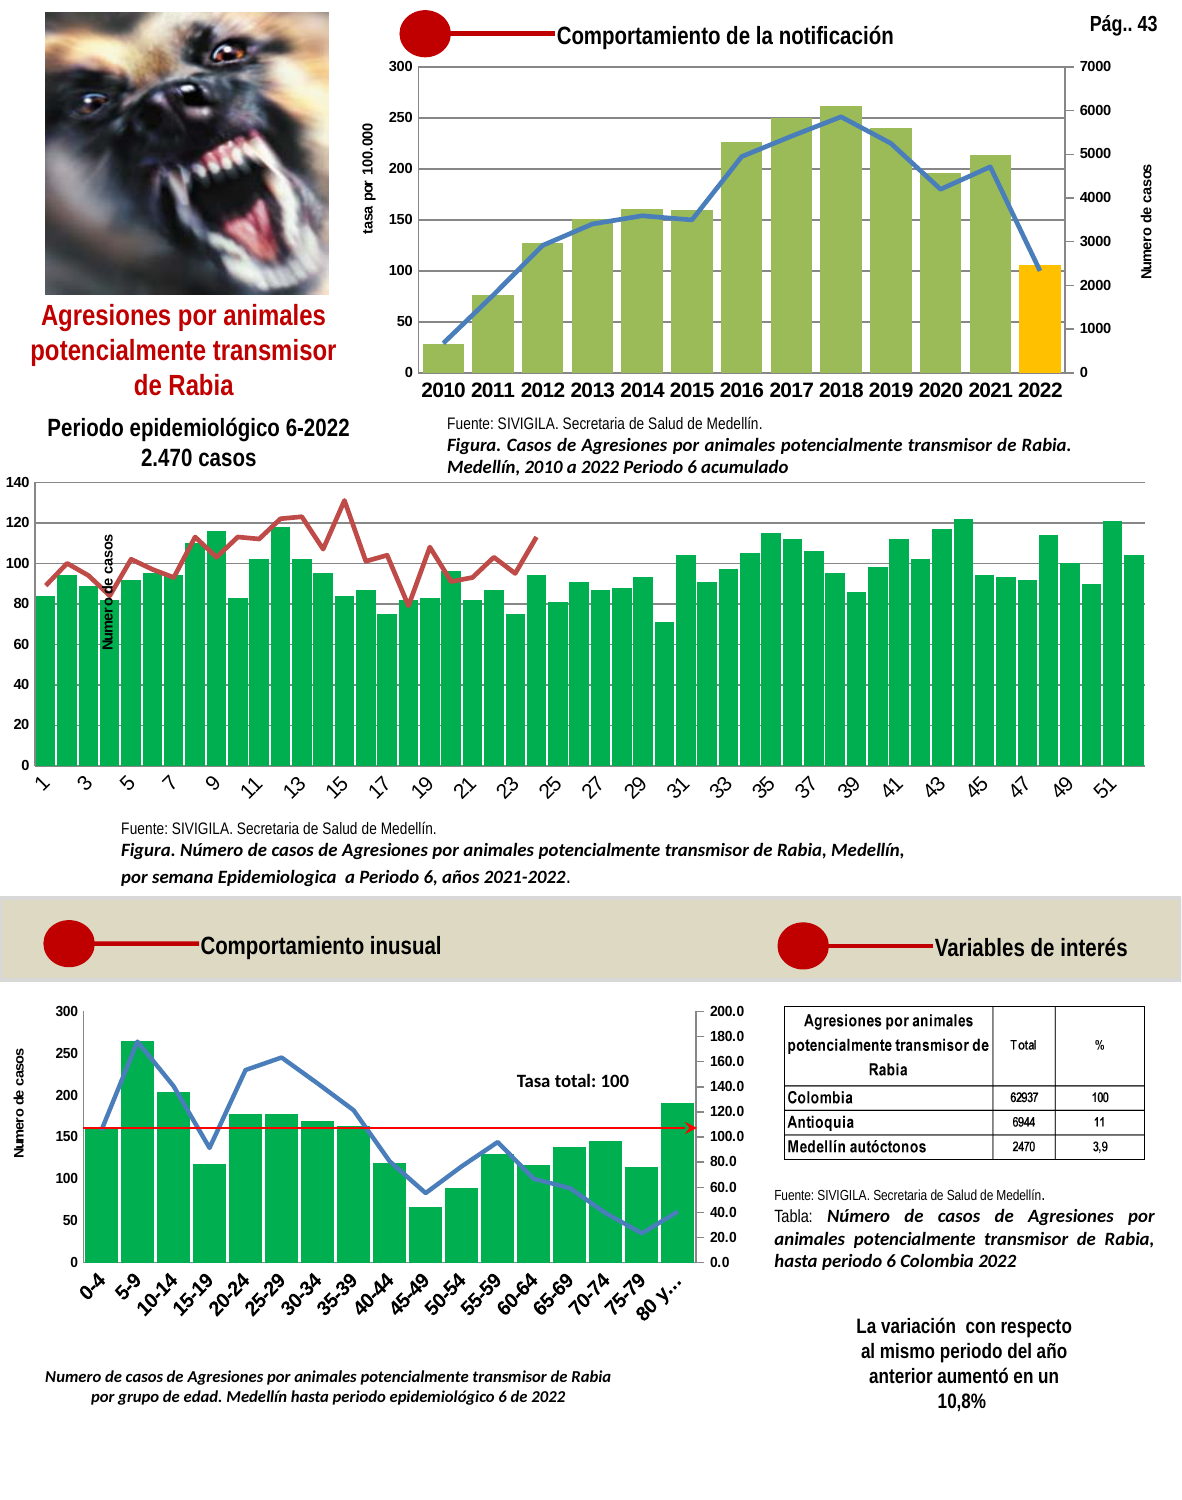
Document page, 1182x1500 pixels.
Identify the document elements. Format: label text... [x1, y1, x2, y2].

text_box Periodo epidemiológico 6-2022 2.470 casos [16, 409, 383, 465]
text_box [401, 12, 968, 50]
chart [320, 51, 1170, 410]
text_box Numero de casos de Agresiones por animales potencialmente transmisor de Rabia por grupo de edad. Medellín hasta periodo epidemiológico 6 de 2022 [23, 1358, 634, 1414]
text_box La variación con respecto al mismo periodo del año anterior aumentó en un 10,8% [832, 1305, 1097, 1420]
chart [0, 999, 745, 1336]
picture [45, 12, 329, 295]
text_box Pág.. 43 [1074, 2, 1182, 44]
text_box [779, 924, 1182, 971]
text_box [0, 897, 1182, 981]
text_box Fuente: SIVIGILA. Secretaria de Salud de Medellín. Figura. Número de casos de Agresiones por animales potencialmente transmisor de Rabia, Medellín, por semana Epidemiologica a Periodo 6, años 2021-2022. [106, 819, 920, 896]
text_box Agresiones por animales potencialmente transmisor de Rabia [1, 289, 315, 409]
chart [0, 467, 1170, 811]
picture [783, 1005, 1145, 1160]
text_box Fuente: SIVIGILA. Secretaria de Salud de Medellín. Figura. Casos de Agresiones por animales potencialmente transmisor de Rabia. Medellín, 2010 a 2022 Periodo 6 acumulado [432, 418, 1087, 465]
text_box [45, 921, 612, 968]
text_box Fuente: SIVIGILA. Secretaria de Salud de Medellín. Tabla: Número de casos de Agresiones por animales potencialmente transmisor de Rabia, hasta periodo 6 Colombia 2022 [759, 1175, 1170, 1279]
